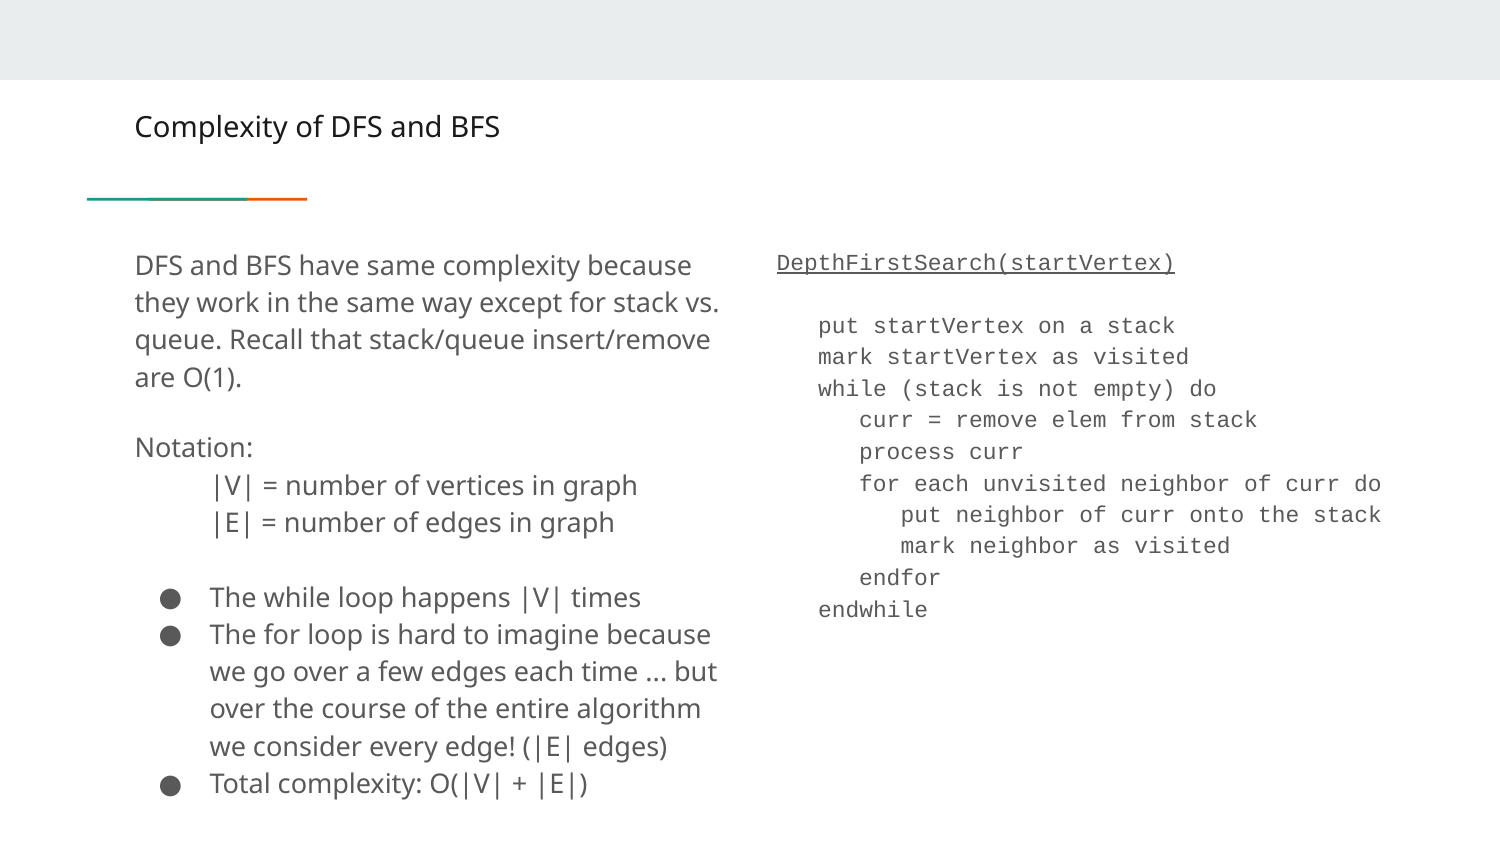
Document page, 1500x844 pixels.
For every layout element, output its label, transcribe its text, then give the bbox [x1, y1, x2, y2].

list DFS and BFS have same complexity because they work in the same way except for stack vs. queue. Recall that stack/queue insert/remove are O(1). Notation: |V| = number of vertices in graph |E| = number of edges in graph The while loop happens |V| times The for loop is hard to imagine because we go over a few edges each time ... but over the course of the entire algorithm we consider every edge! (|E| edges) Total complexity: O(|V| + |E|) [119, 228, 739, 712]
list DepthFirstSearch(startVertex) put startVertex on a stack mark startVertex as visited while (stack is not empty) do curr = remove elem from stack process curr for each unvisited neighbor of curr do put neighbor of curr onto the stack mark neighbor as visited endfor endwhile [761, 228, 1447, 712]
title Complexity of DFS and BFS [119, 93, 1381, 182]
